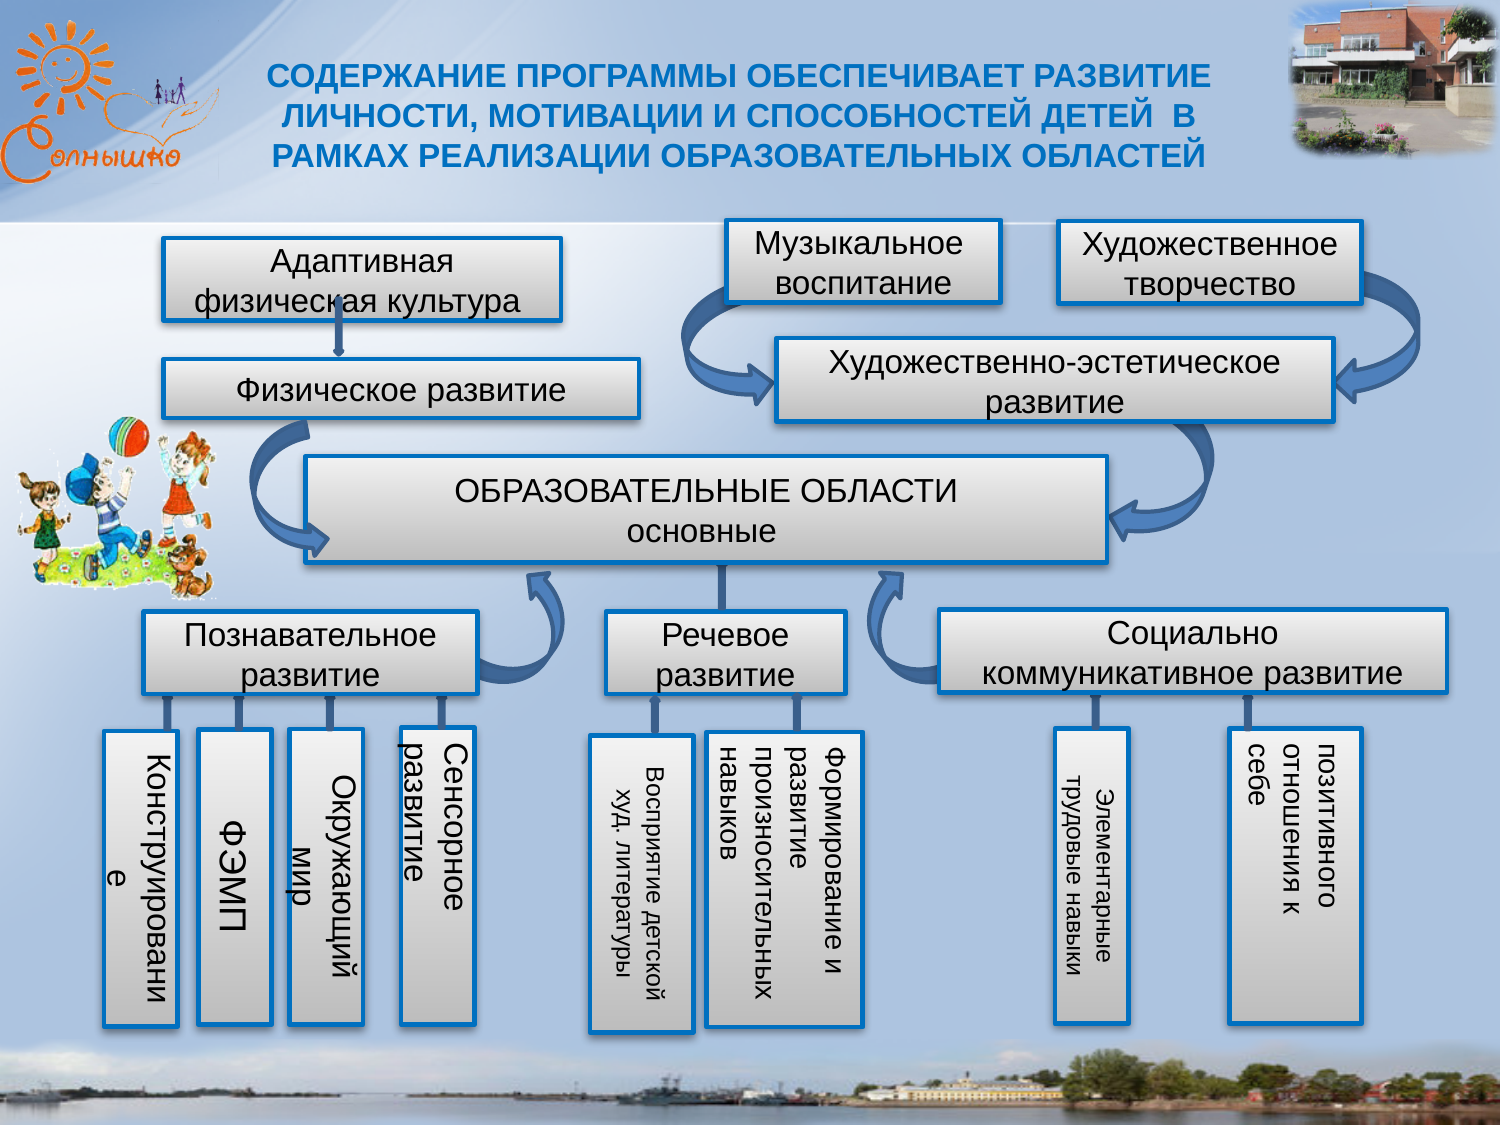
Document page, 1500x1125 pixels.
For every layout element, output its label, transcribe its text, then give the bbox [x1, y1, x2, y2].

text_box Содержание Программы обеспечивает развитие личности, мотивации и способностей детей в рамках реализации образовательных областей [226, 47, 1281, 182]
text_box [249, 419, 330, 558]
text_box [437, 705, 446, 730]
text_box [717, 573, 726, 611]
text_box [681, 288, 770, 407]
text_box ОБРАЗОВАТЕЛЬНЫЕ ОБЛАСТИ основные [305, 455, 1108, 563]
text_box Конструирование [103, 730, 179, 1027]
text_box [234, 705, 243, 732]
text_box Адаптивная физическая культура [163, 237, 562, 322]
text_box Познавательное развитие [143, 610, 478, 695]
text_box Музыкальное воспитание [725, 219, 1002, 304]
text_box Восприятие детской худ. литературы [589, 735, 694, 1033]
text_box [1243, 703, 1252, 732]
text_box [866, 570, 932, 685]
text_box Окружающий мир [288, 728, 364, 1025]
text_box Художественно-эстетическое развитие [776, 337, 1334, 423]
text_box Социально коммуникативное развитие [938, 609, 1448, 693]
text_box ФЭМП [197, 728, 273, 1025]
text_box [484, 570, 565, 685]
text_box Художественное творчество [1057, 220, 1363, 305]
text_box [1340, 272, 1421, 405]
text_box [163, 705, 172, 732]
text_box Сенсорное развитие [400, 727, 476, 1025]
text_box [333, 296, 345, 357]
text_box [649, 695, 661, 734]
text_box позитивного отношения к себе [1228, 727, 1363, 1025]
text_box [325, 705, 334, 732]
picture [0, 0, 1500, 1125]
text_box [791, 692, 803, 732]
text_box Формирование и развитие произносительных навыков [706, 731, 864, 1028]
text_box [1114, 432, 1215, 543]
text_box Элементарные трудовые навыки [1054, 727, 1130, 1025]
text_box Речевое развитие [605, 610, 846, 695]
text_box Физическое развитие [163, 358, 640, 419]
text_box [1091, 703, 1100, 730]
